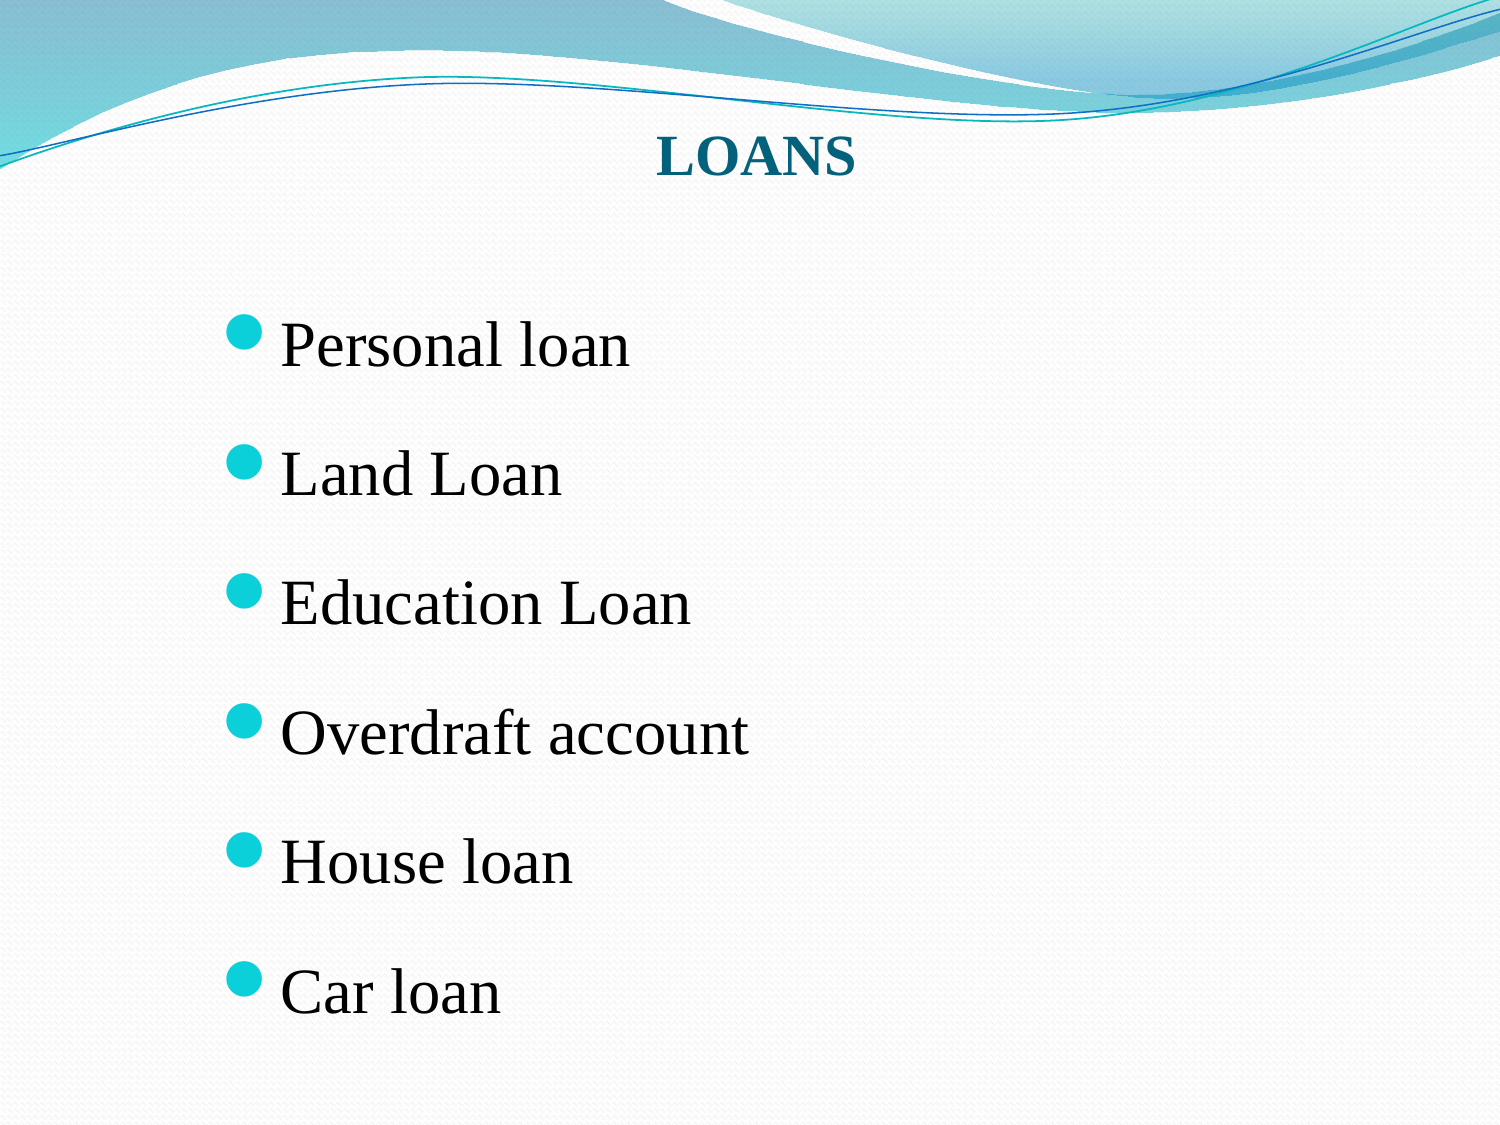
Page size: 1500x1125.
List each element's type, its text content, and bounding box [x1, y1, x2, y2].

list Personal loan Land Loan Education Loan Overdraft account House loan Car loan [206, 255, 1425, 1038]
title LOANS [82, 0, 1432, 188]
